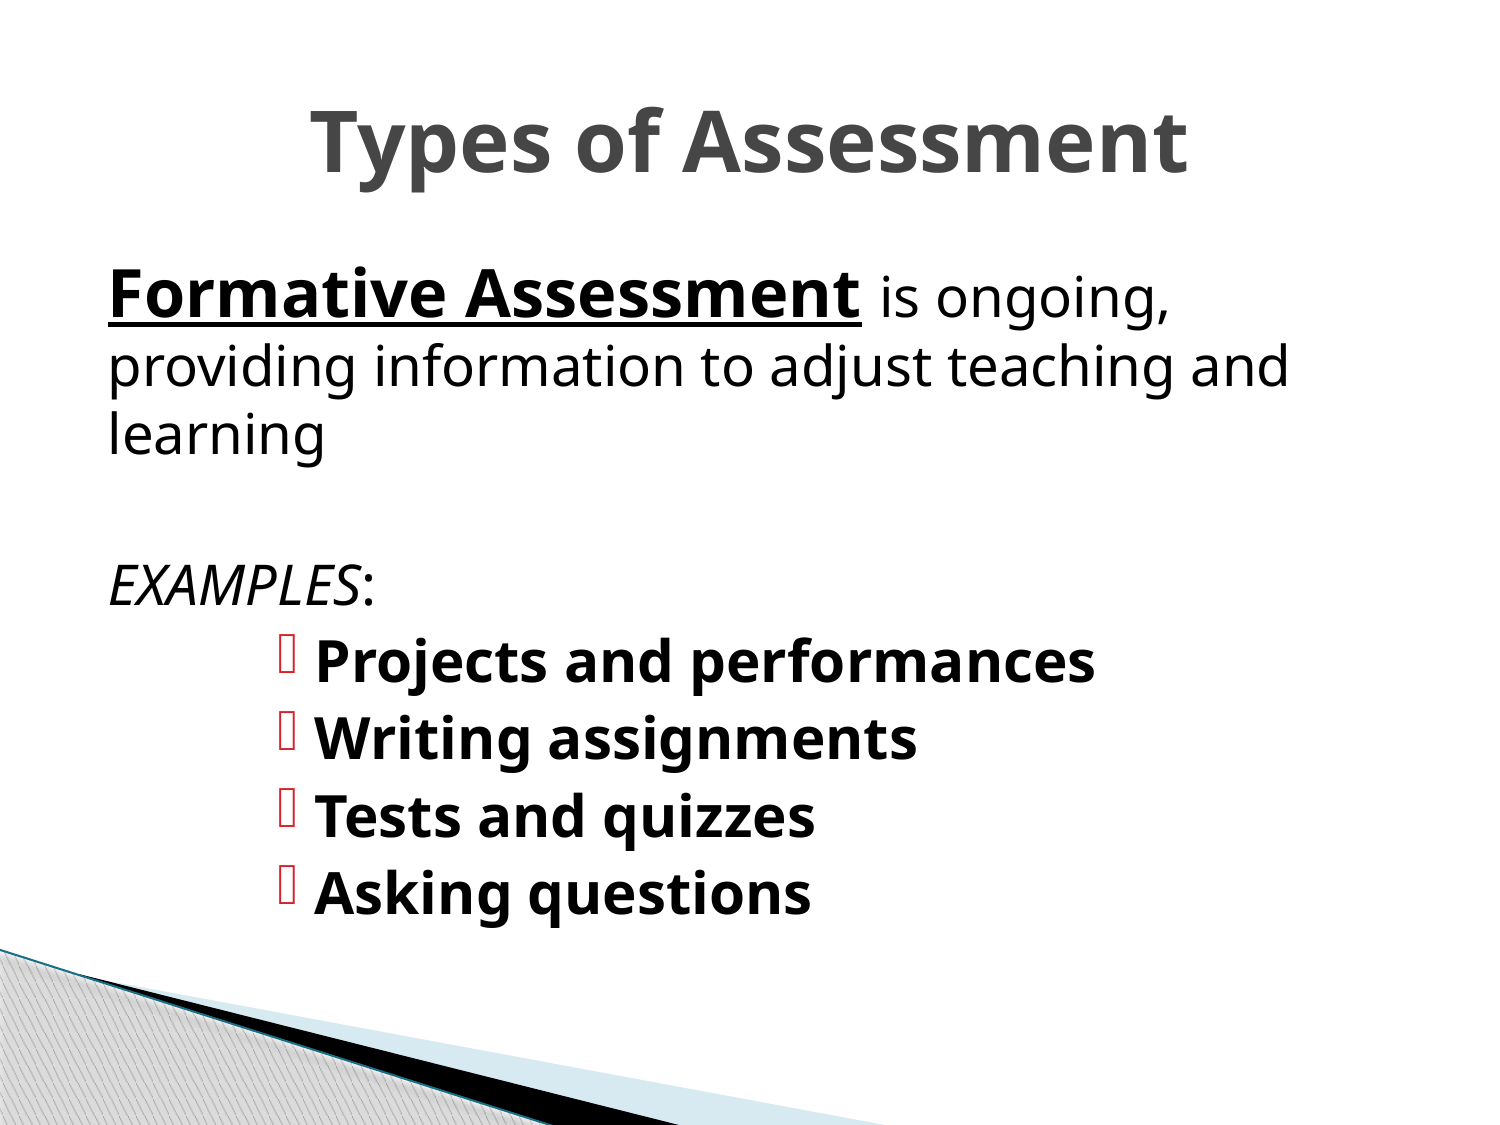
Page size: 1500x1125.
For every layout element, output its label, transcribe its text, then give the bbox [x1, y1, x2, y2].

list Formative Assessment is ongoing, providing information to adjust teaching and learning EXAMPLES: Projects and performances Writing assignments Tests and quizzes Asking questions [75, 243, 1425, 986]
title Types of Assessment [75, 45, 1425, 233]
